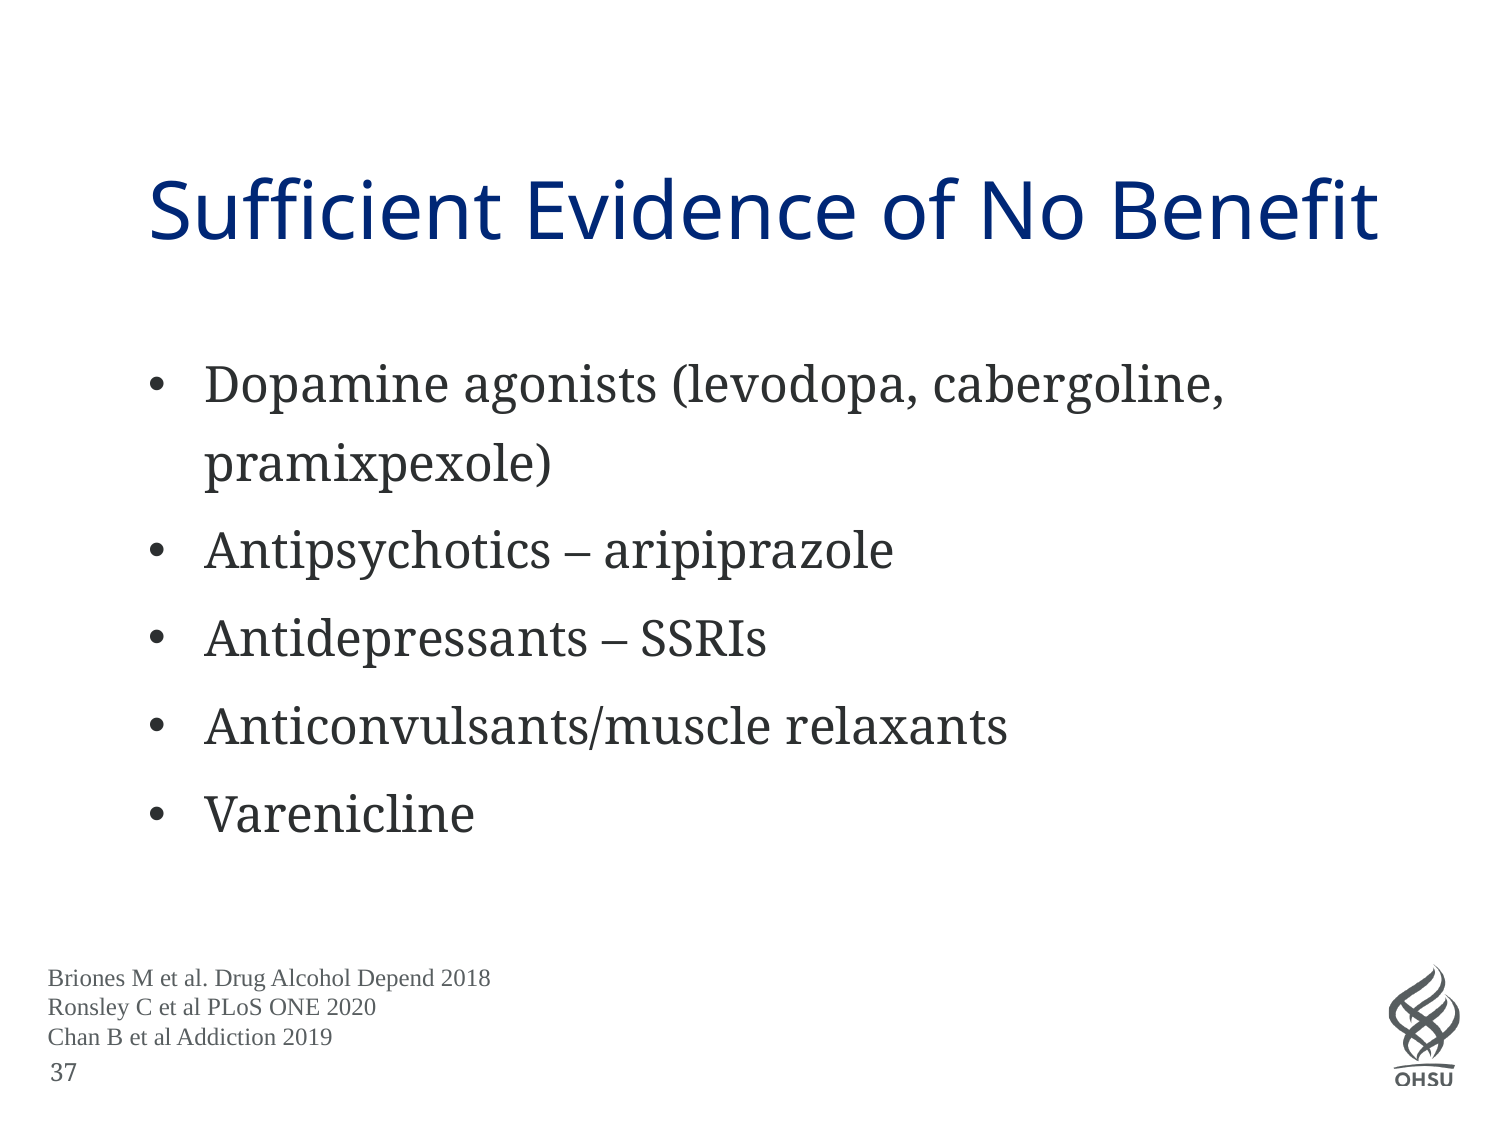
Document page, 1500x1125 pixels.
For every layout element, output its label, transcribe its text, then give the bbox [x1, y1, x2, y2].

title Sufficient Evidence of No Benefit [133, 113, 1442, 302]
text_box Briones M et al. Drug Alcohol Depend 2018 Ronsley C et al PLoS ONE 2020 Chan B et al Addiction 2019 [32, 953, 591, 1104]
list Dopamine agonists (levodopa, cabergoline, pramixpexole) Antipsychotics – aripiprazole Antidepressants – SSRIs Anticonvulsants/muscle relaxants Varenicline [133, 327, 1500, 872]
